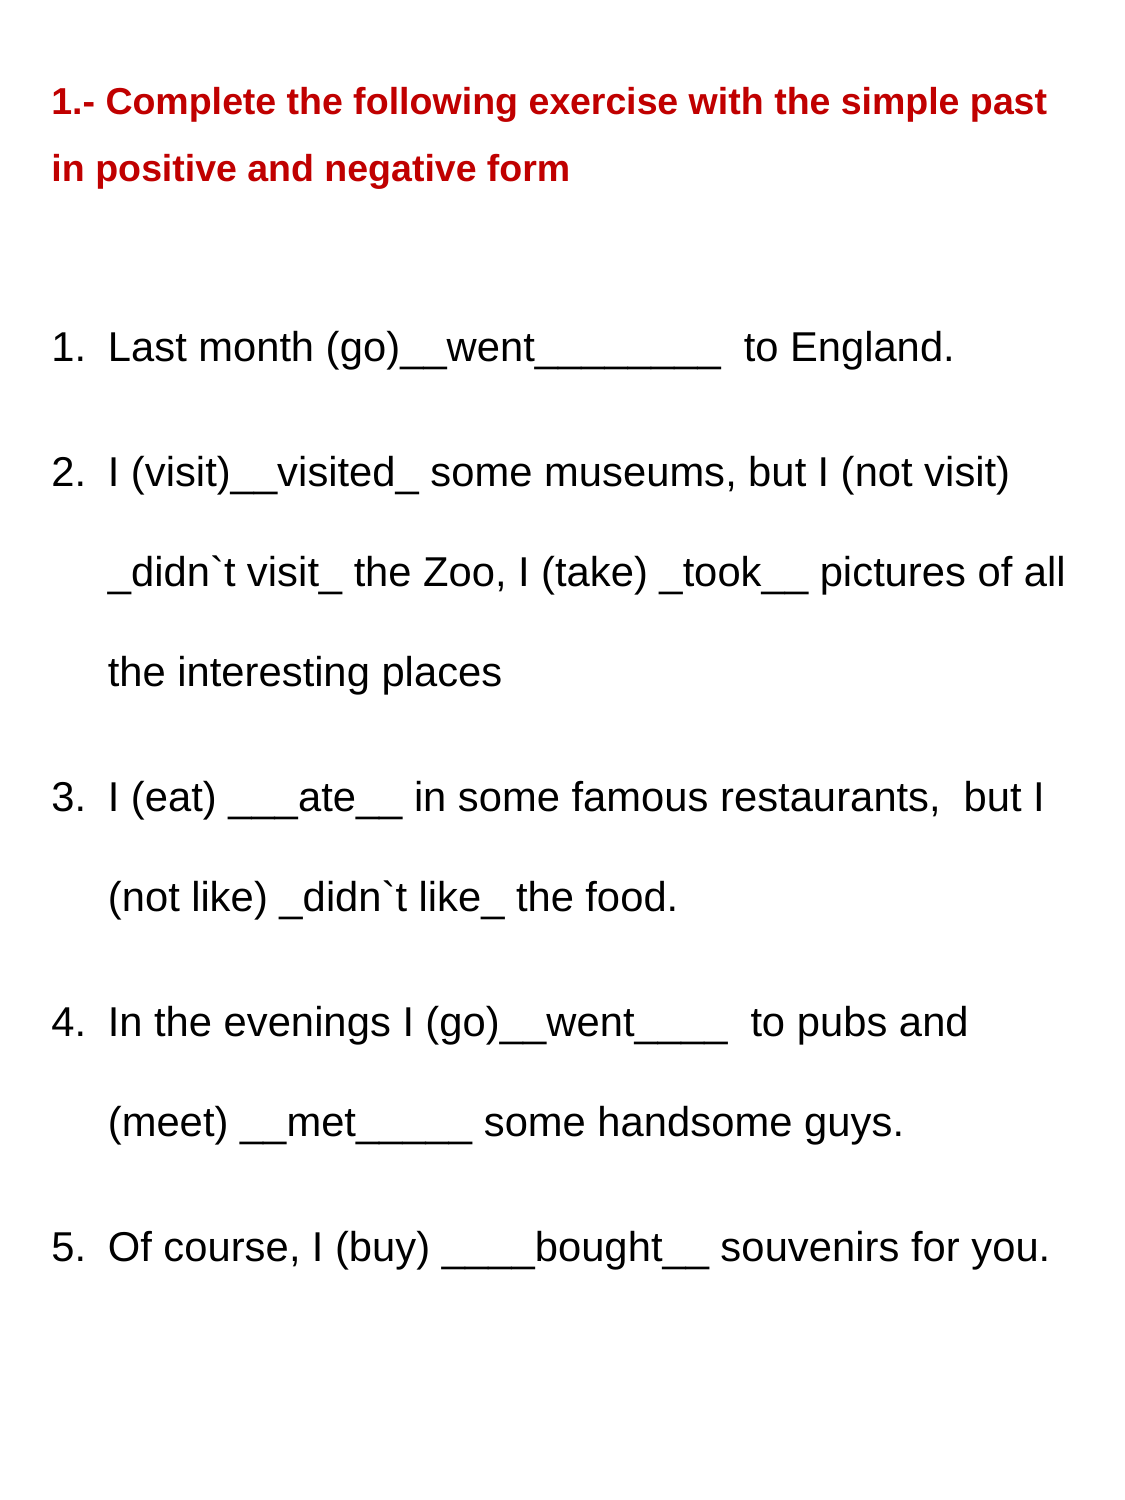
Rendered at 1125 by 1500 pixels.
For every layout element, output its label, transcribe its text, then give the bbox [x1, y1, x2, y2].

text_box 1.- Complete the following exercise with the simple past in positive and negative form Last month (go)__went________ to England. I (visit)__visited_ some museums, but I (not visit) _didn`t visit_ the Zoo, I (take) _took__ pictures of all the interesting places I (eat) ___ate__ in some famous restaurants, but I (not like) _didn`t like_ the food. In the evenings I (go)__went____ to pubs and (meet) __met_____ some handsome guys. Of course, I (buy) ____bought__ souvenirs for you. [36, 46, 1106, 1278]
